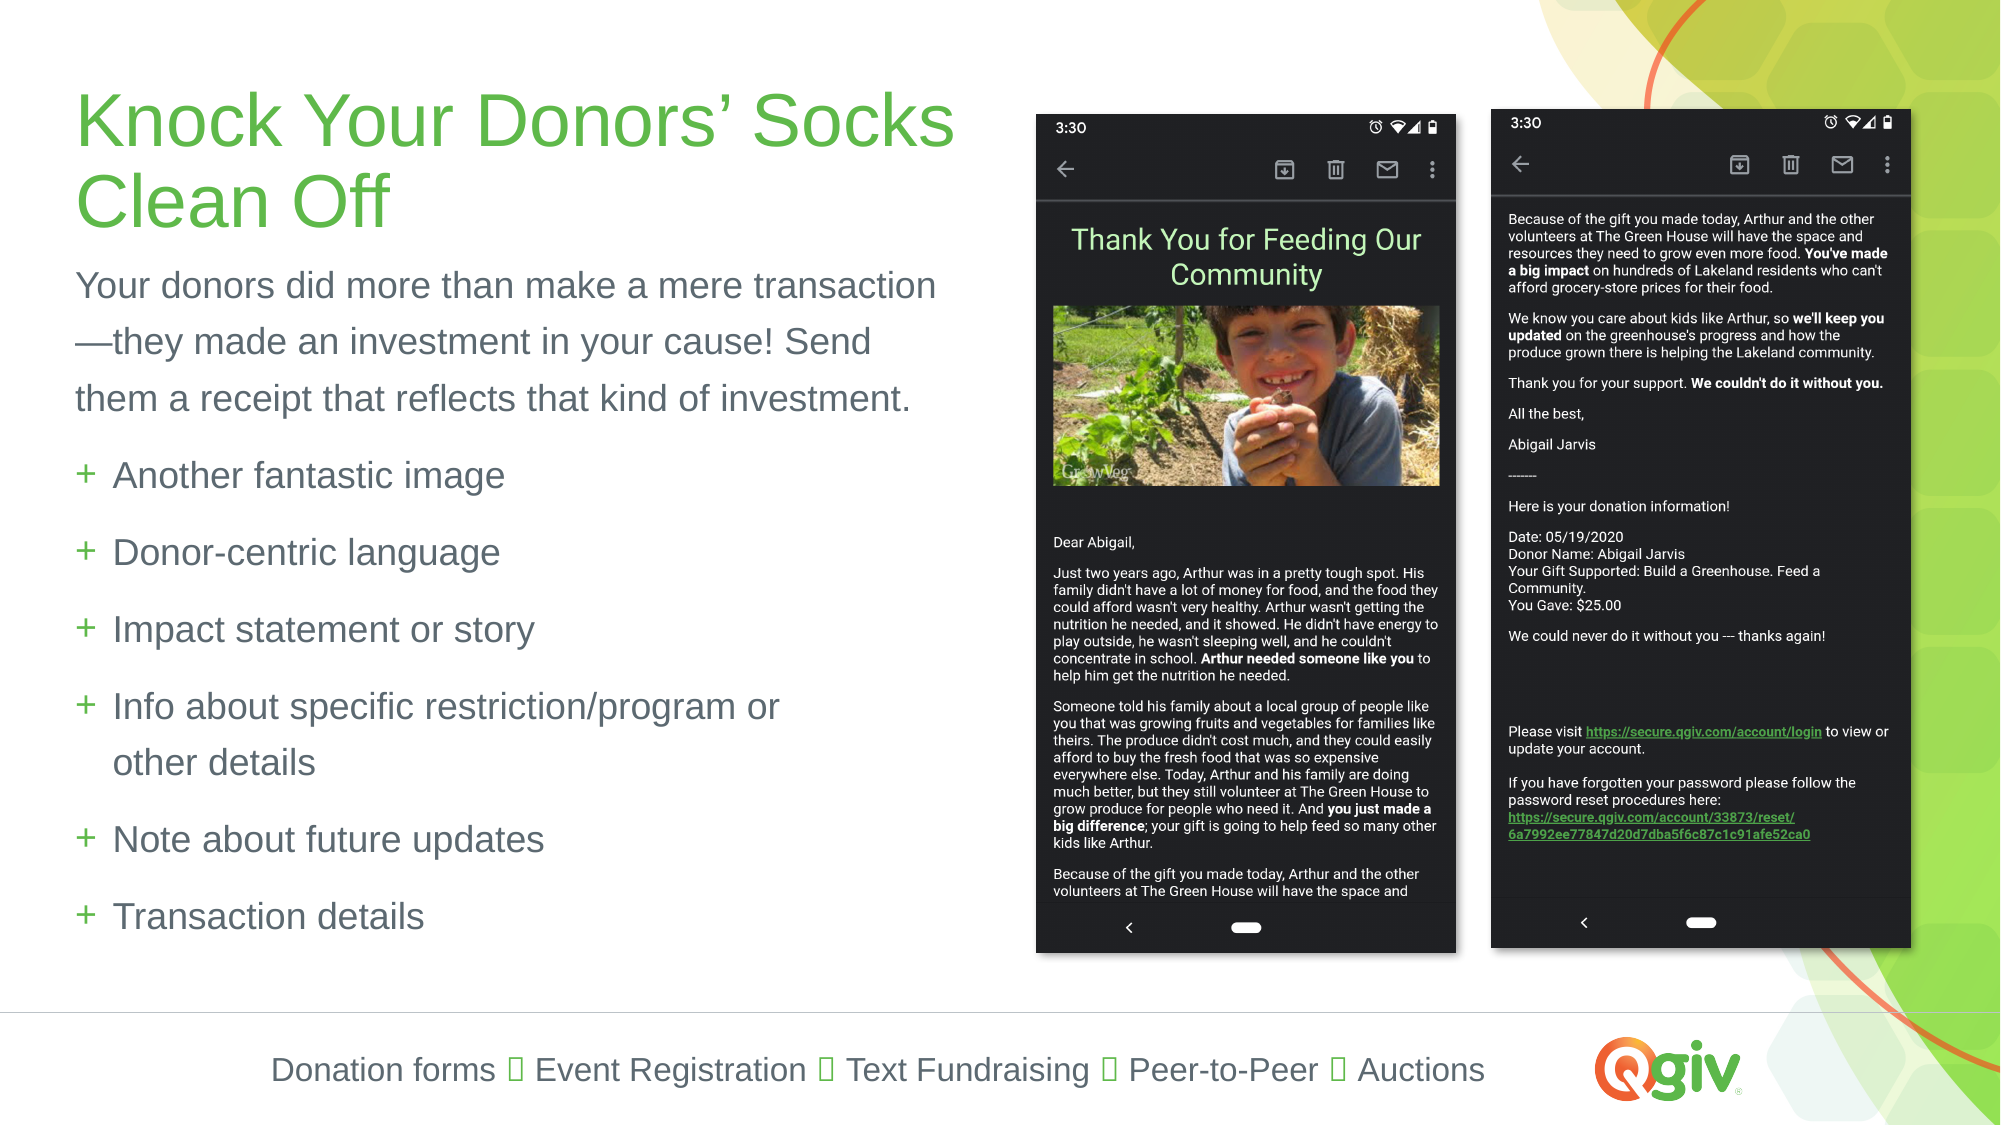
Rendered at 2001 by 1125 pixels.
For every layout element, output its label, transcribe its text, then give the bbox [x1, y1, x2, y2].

title Knock Your Donors’ Socks Clean Off [75, 75, 1000, 250]
text_box Your donors did more than make a mere transaction—they made an investment in your cause! Send them a receipt that reflects that kind of investment. Another fantastic image Donor-centric language Impact statement or story Info about specific restriction/program or other details Note about future updates Transaction details [74, 249, 963, 950]
picture [0, 0, 2001, 1125]
